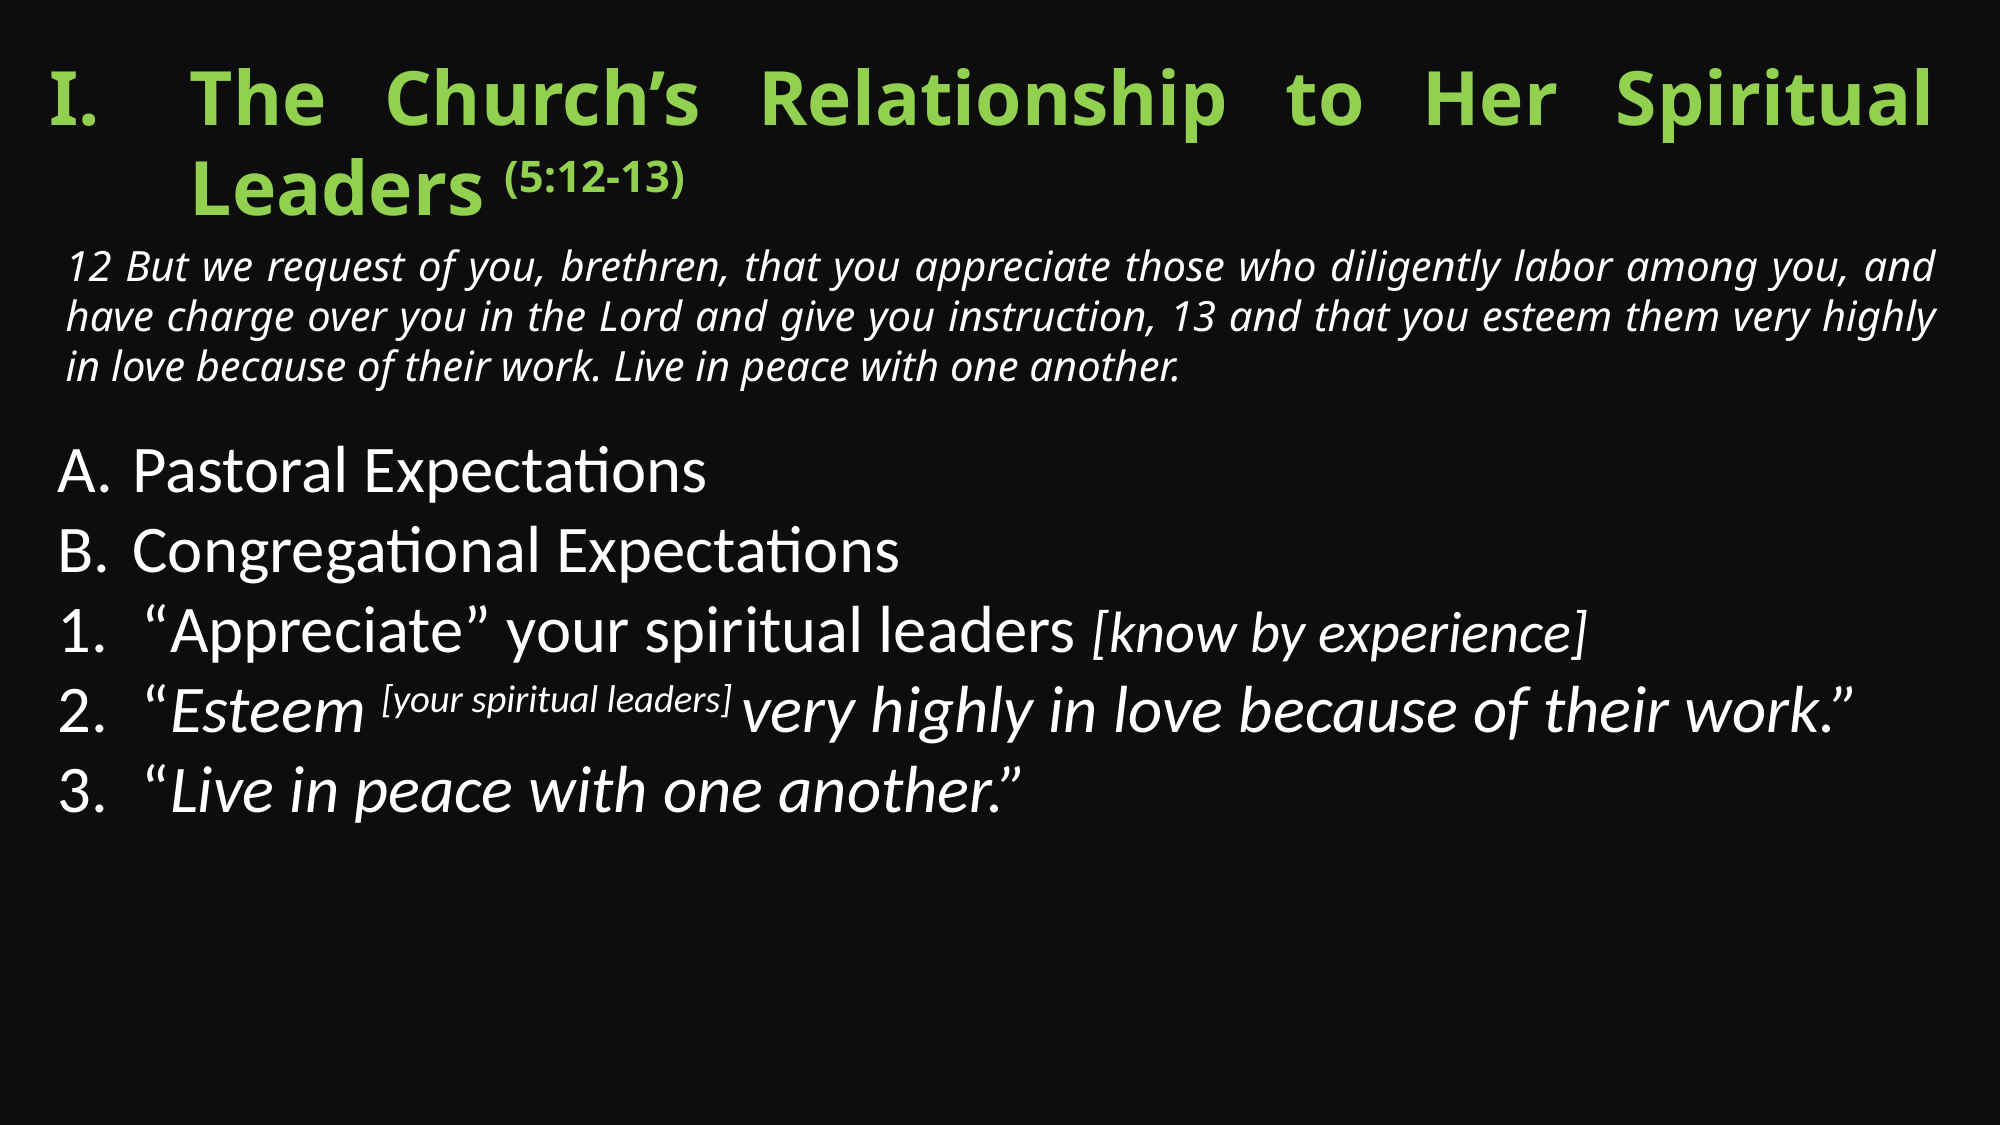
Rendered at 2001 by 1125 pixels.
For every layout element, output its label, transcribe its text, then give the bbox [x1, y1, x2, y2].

text_box 12 But we request of you, brethren, that you appreciate those who diligently labor among you, and have charge over you in the Lord and give you instruction, 13 and that you esteem them very highly in love because of their work. Live in peace with one another. [50, 232, 1953, 398]
subtitle The Church’s Relationship to Her Spiritual Leaders (5:12-13) [34, 42, 1951, 184]
text_box Pastoral Expectations Congregational Expectations “Appreciate” your spiritual leaders [know by experience] “Esteem [your spiritual leaders] very highly in love because of their work.” “Live in peace with one another.” [42, 418, 1945, 834]
